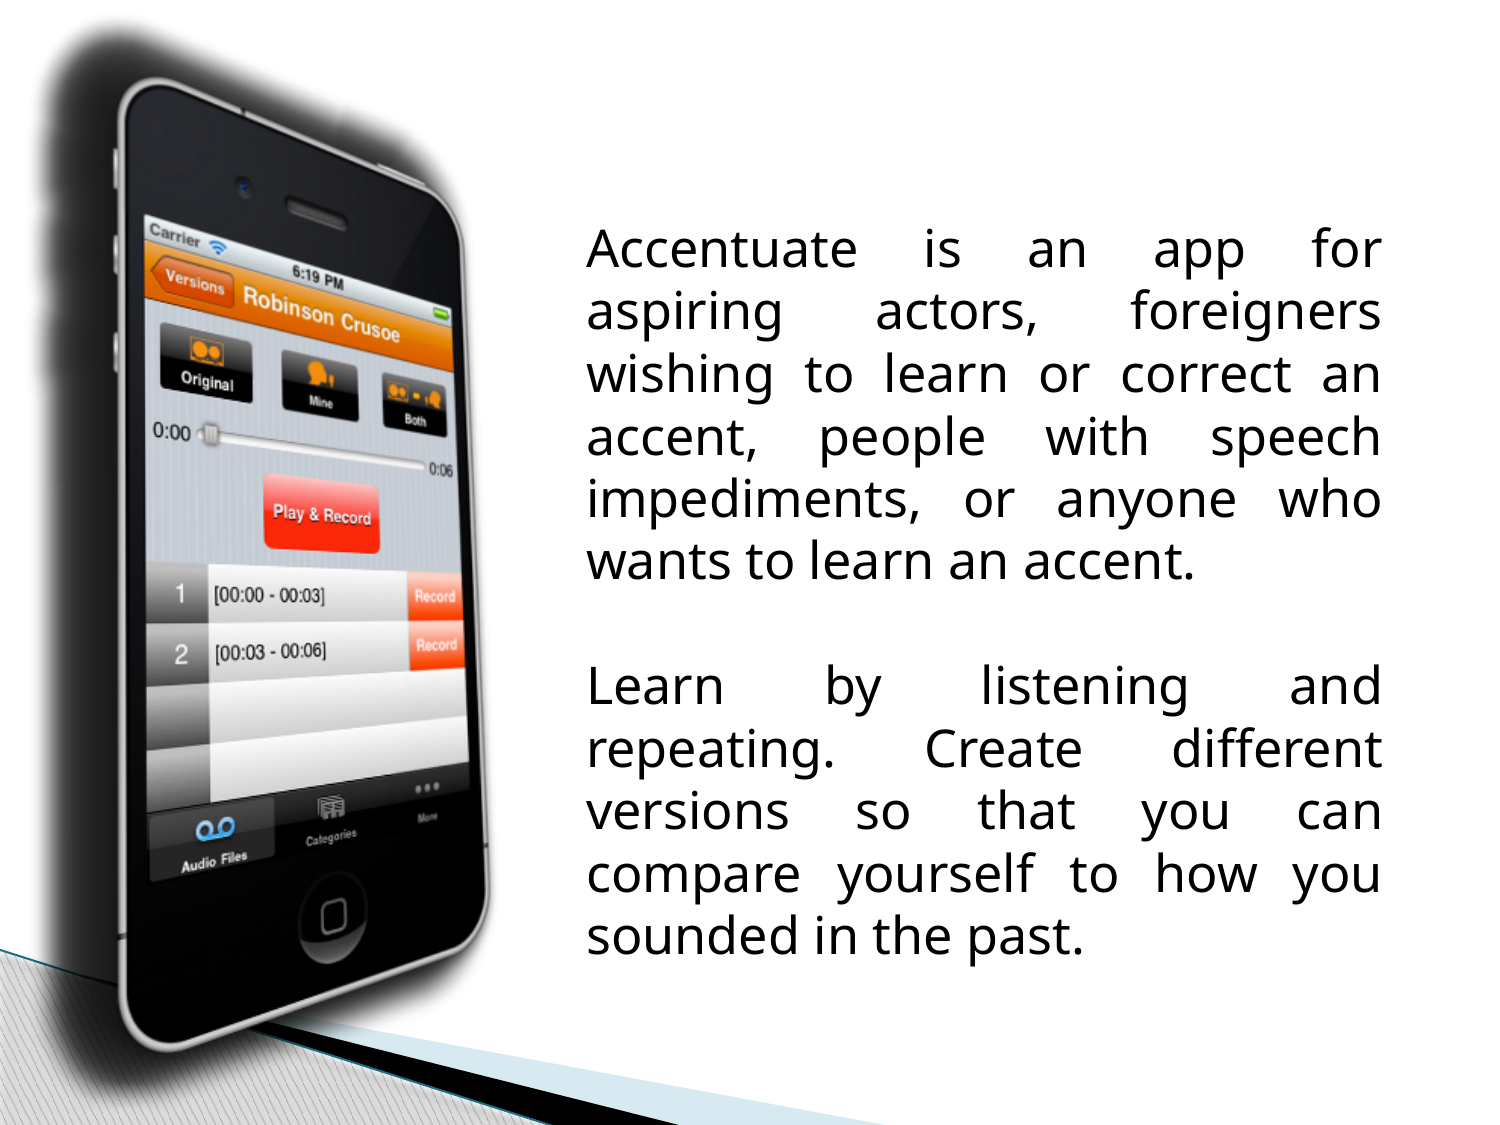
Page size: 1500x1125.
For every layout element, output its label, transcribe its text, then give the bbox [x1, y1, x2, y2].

picture [0, 0, 530, 1121]
text_box Accentuate is an app for aspiring actors, foreigners wishing to learn or correct an accent, people with speech impediments, or anyone who wants to learn an accent. Learn by listening and repeating. Create different versions so that you can compare yourself to how you sounded in the past. [571, 208, 1399, 973]
